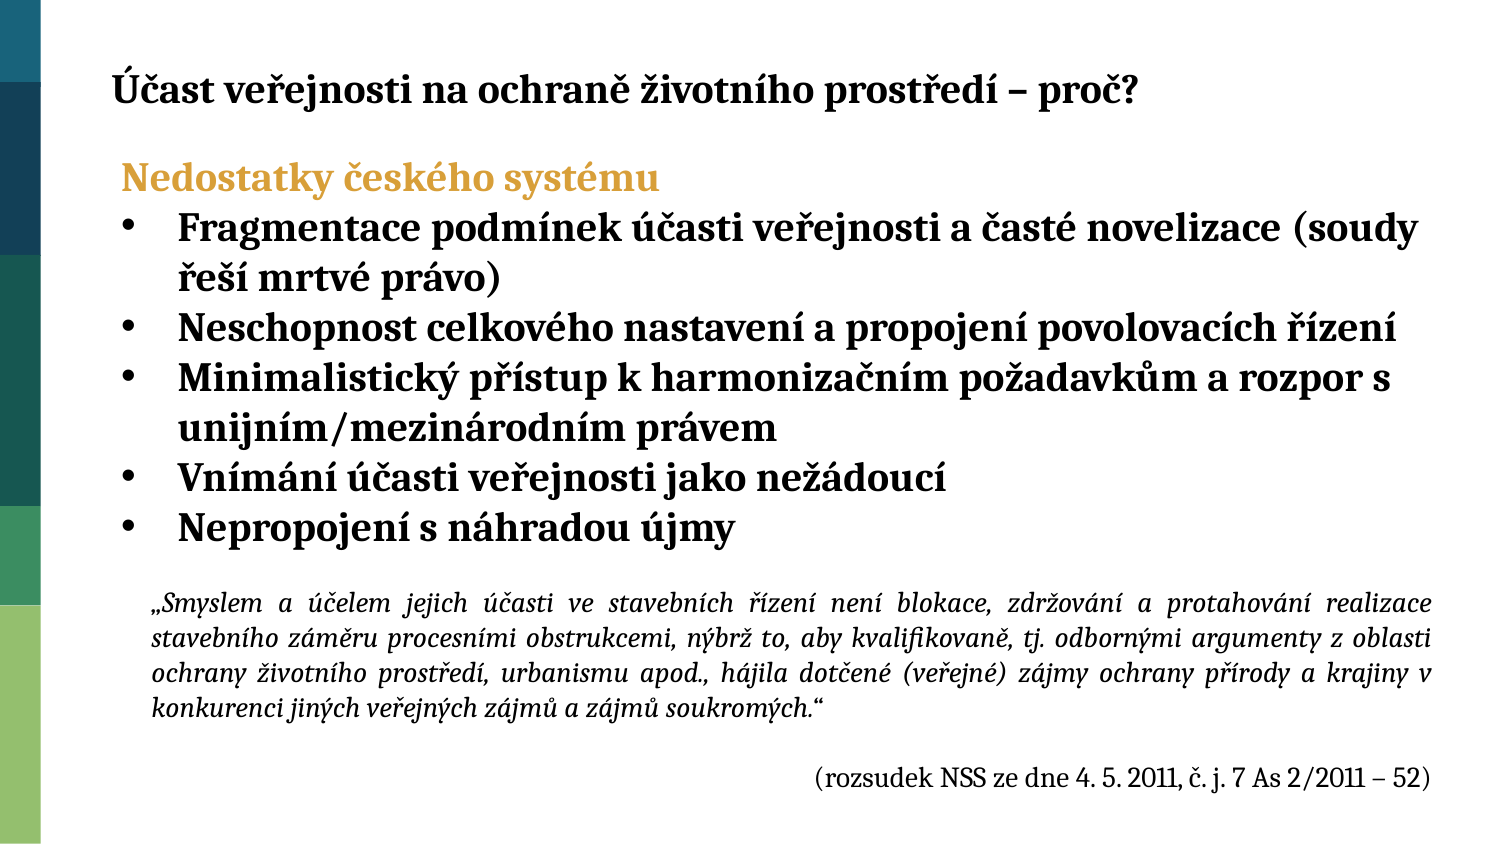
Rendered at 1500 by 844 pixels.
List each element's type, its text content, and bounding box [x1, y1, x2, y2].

text_box Účast veřejnosti na ochraně životního prostředí – proč? [96, 46, 1448, 156]
text_box „Smyslem a účelem jejich účasti ve stavebních řízení není blokace, zdržování a protahování realizace stavebního záměru procesními obstrukcemi, nýbrž to, aby kvalifikovaně, tj. odbornými argumenty z oblasti ochrany životního prostředí, urbanismu apod., hájila dotčené (veřejné) zájmy ochrany přírody a krajiny v konkurenci jiných veřejných zájmů a zájmů soukromých.“ (rozsudek NSS ze dne 4. 5. 2011, č. j. 7 As 2/2011 – 52) [136, 575, 1448, 801]
text_box Nedostatky českého systému Fragmentace podmínek účasti veřejnosti a časté novelizace (soudy řeší mrtvé právo) Neschopnost celkového nastavení a propojení povolovacích řízení Minimalistický přístup k harmonizačním požadavkům a rozpor s unijním/mezinárodním právem Vnímání účasti veřejnosti jako nežádoucí Nepropojení s náhradou újmy [106, 142, 1457, 844]
